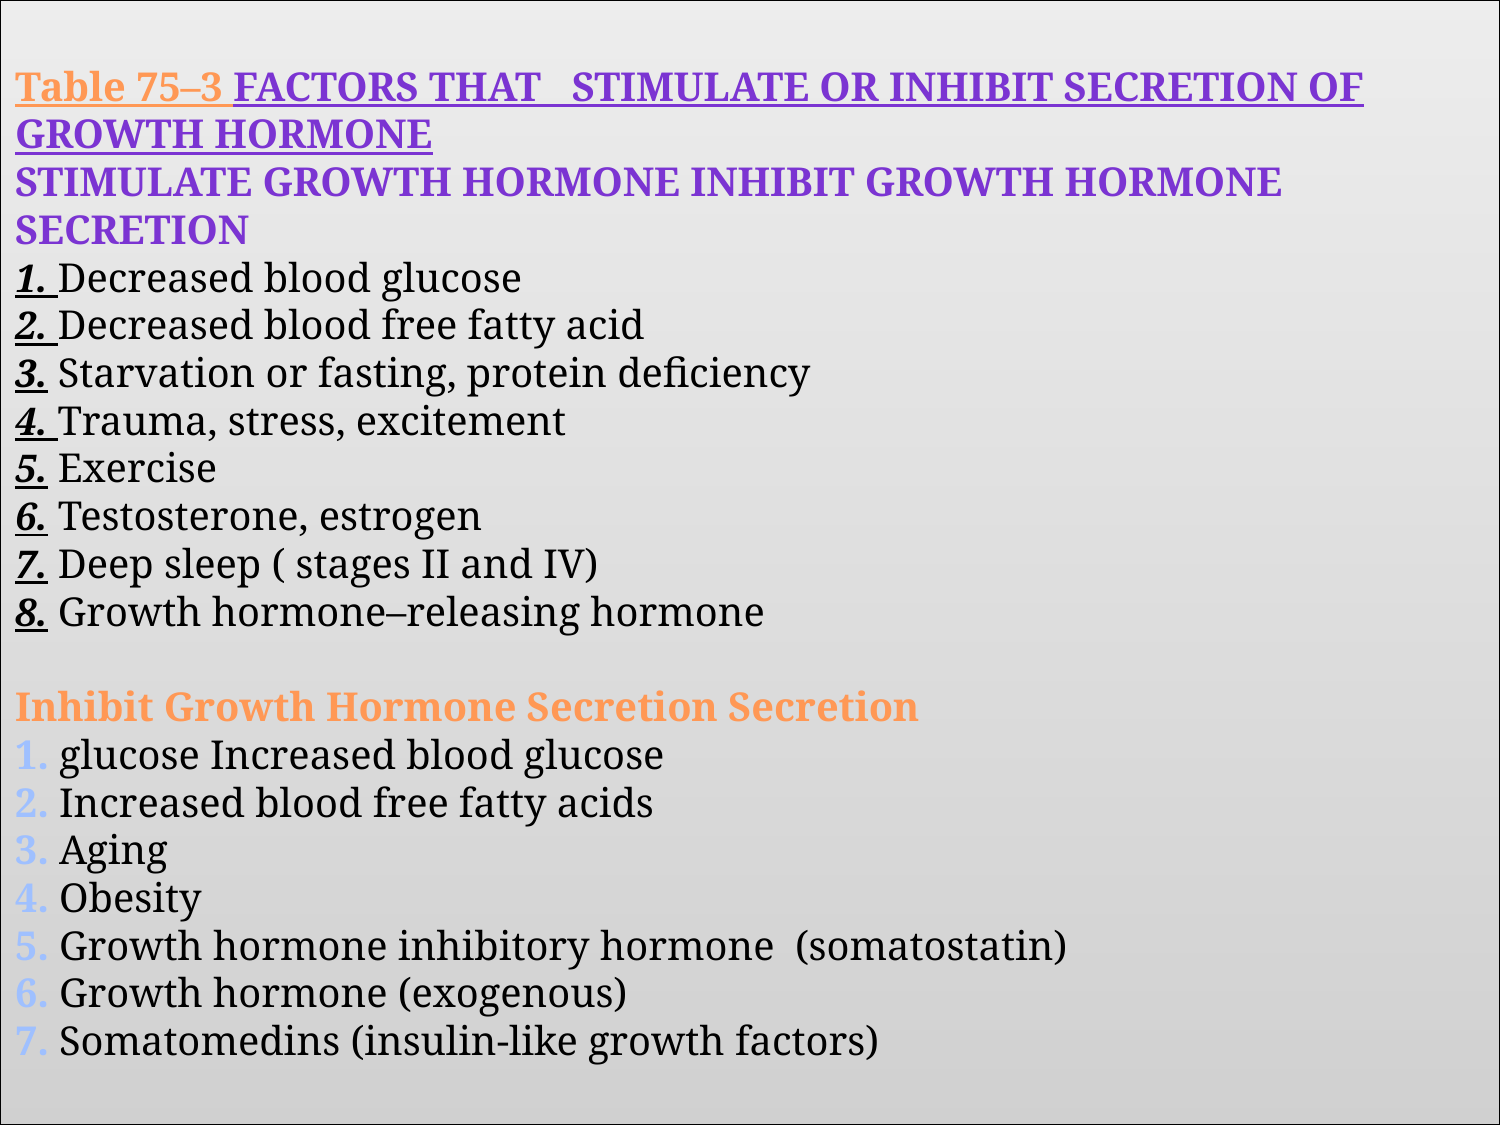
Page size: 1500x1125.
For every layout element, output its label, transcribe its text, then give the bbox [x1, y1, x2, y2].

title Table 75–3 Factors That Stimulate or Inhibit Secretion of Growth Hormone Stimulate Growth Hormone Inhibit Growth Hormone Secretion 1. Decreased blood glucose 2. Decreased blood free fatty acid 3. Starvation or fasting, protein deficiency 4. Trauma, stress, excitement 5. Exercise 6. Testosterone, estrogen 7. Deep sleep ( stages II and IV) 8. Growth hormone–releasing hormone Inhibit Growth Hormone Secretion Secretion 1. glucose Increased blood glucose 2. Increased blood free fatty acids 3. Aging 4. Obesity 5. Growth hormone inhibitory hormone (somatostatin) 6. Growth hormone (exogenous) 7. Somatomedins (insulin-like growth factors) [0, 0, 1500, 1125]
